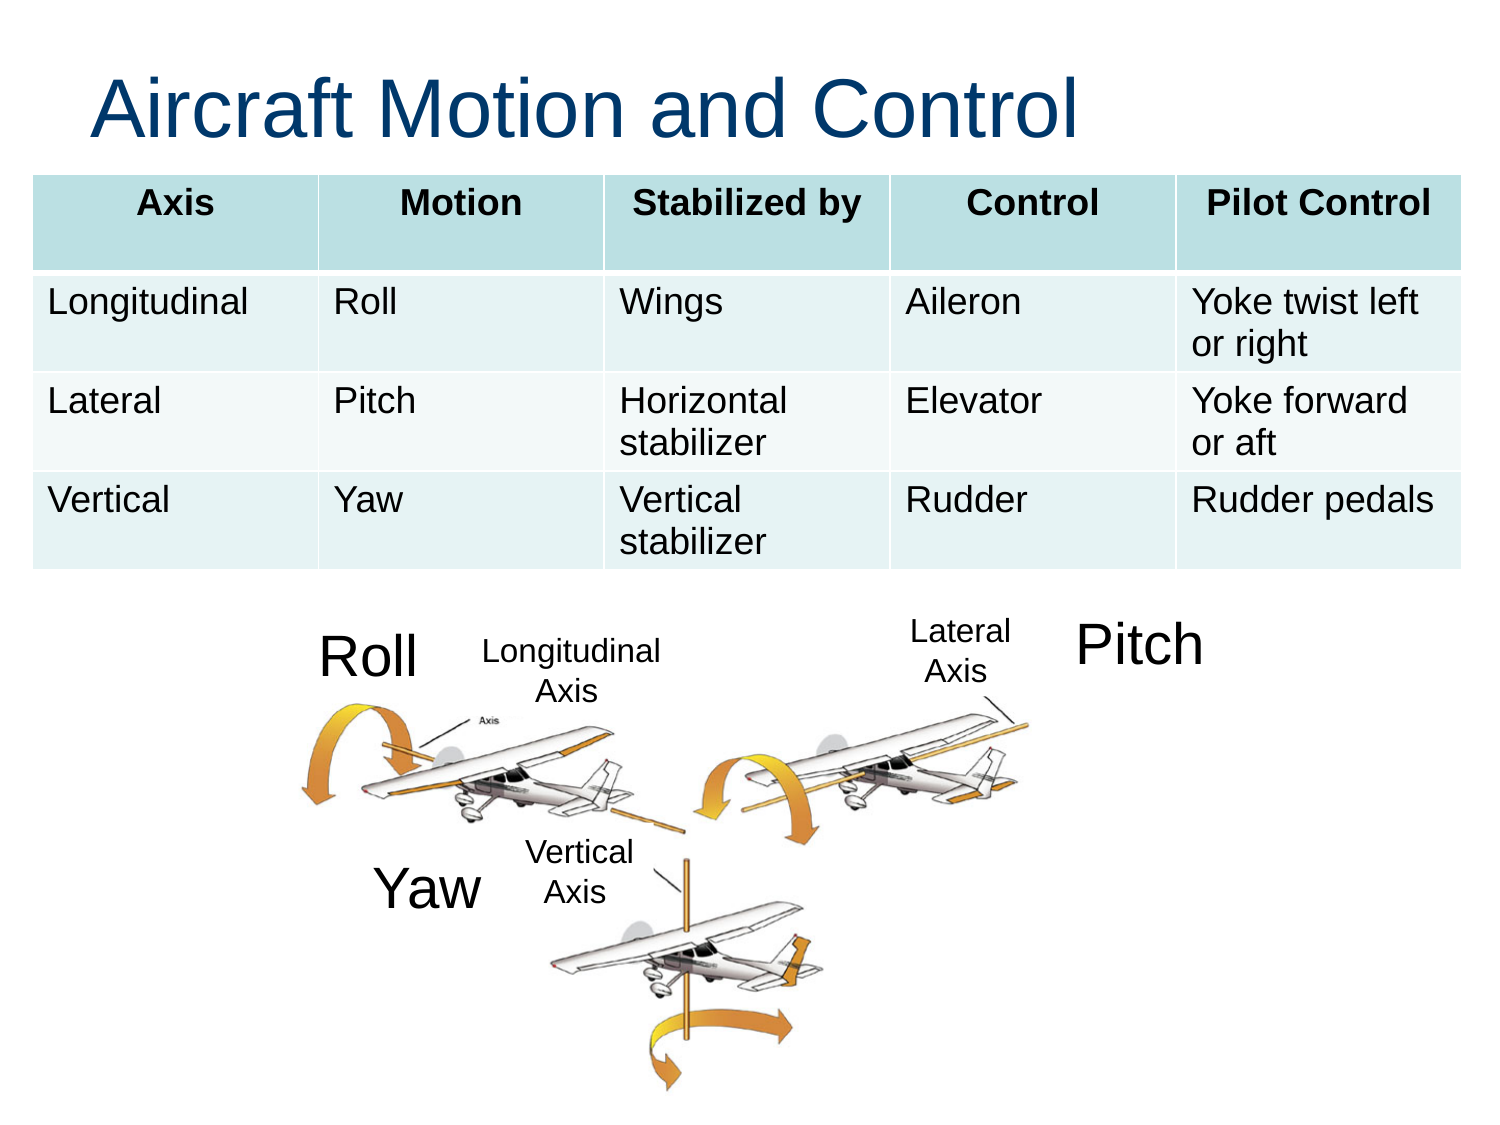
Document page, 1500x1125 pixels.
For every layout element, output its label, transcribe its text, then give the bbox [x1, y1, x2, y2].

title Aircraft Motion and Control [74, 44, 1426, 163]
table_cell Rudder pedals [1177, 472, 1461, 569]
table_cell Rudder [891, 472, 1175, 569]
table_header Control [891, 175, 1175, 270]
table_cell Vertical [33, 472, 318, 569]
table_cell Wings [605, 276, 889, 371]
table_cell Roll [319, 276, 603, 371]
table_cell Aileron [891, 276, 1175, 371]
table_header Axis [33, 175, 318, 270]
table_header Pilot Control [1177, 175, 1461, 270]
table_cell Yoke twist left or right [1177, 276, 1461, 371]
table_header Motion [319, 175, 603, 270]
table_cell Yoke forward or aft [1177, 373, 1461, 470]
table_cell Longitudinal [33, 276, 318, 371]
table_header Stabilized by [605, 175, 889, 270]
table_cell Yaw [319, 472, 603, 569]
table_cell Vertical stabilizer [605, 472, 889, 569]
table_cell Pitch [319, 373, 603, 470]
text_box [257, 601, 1090, 1125]
table_cell Elevator [891, 373, 1175, 470]
table_cell Horizontal stabilizer [605, 373, 889, 470]
table_cell Lateral [33, 373, 318, 470]
text_box Pitch [1061, 598, 1221, 684]
